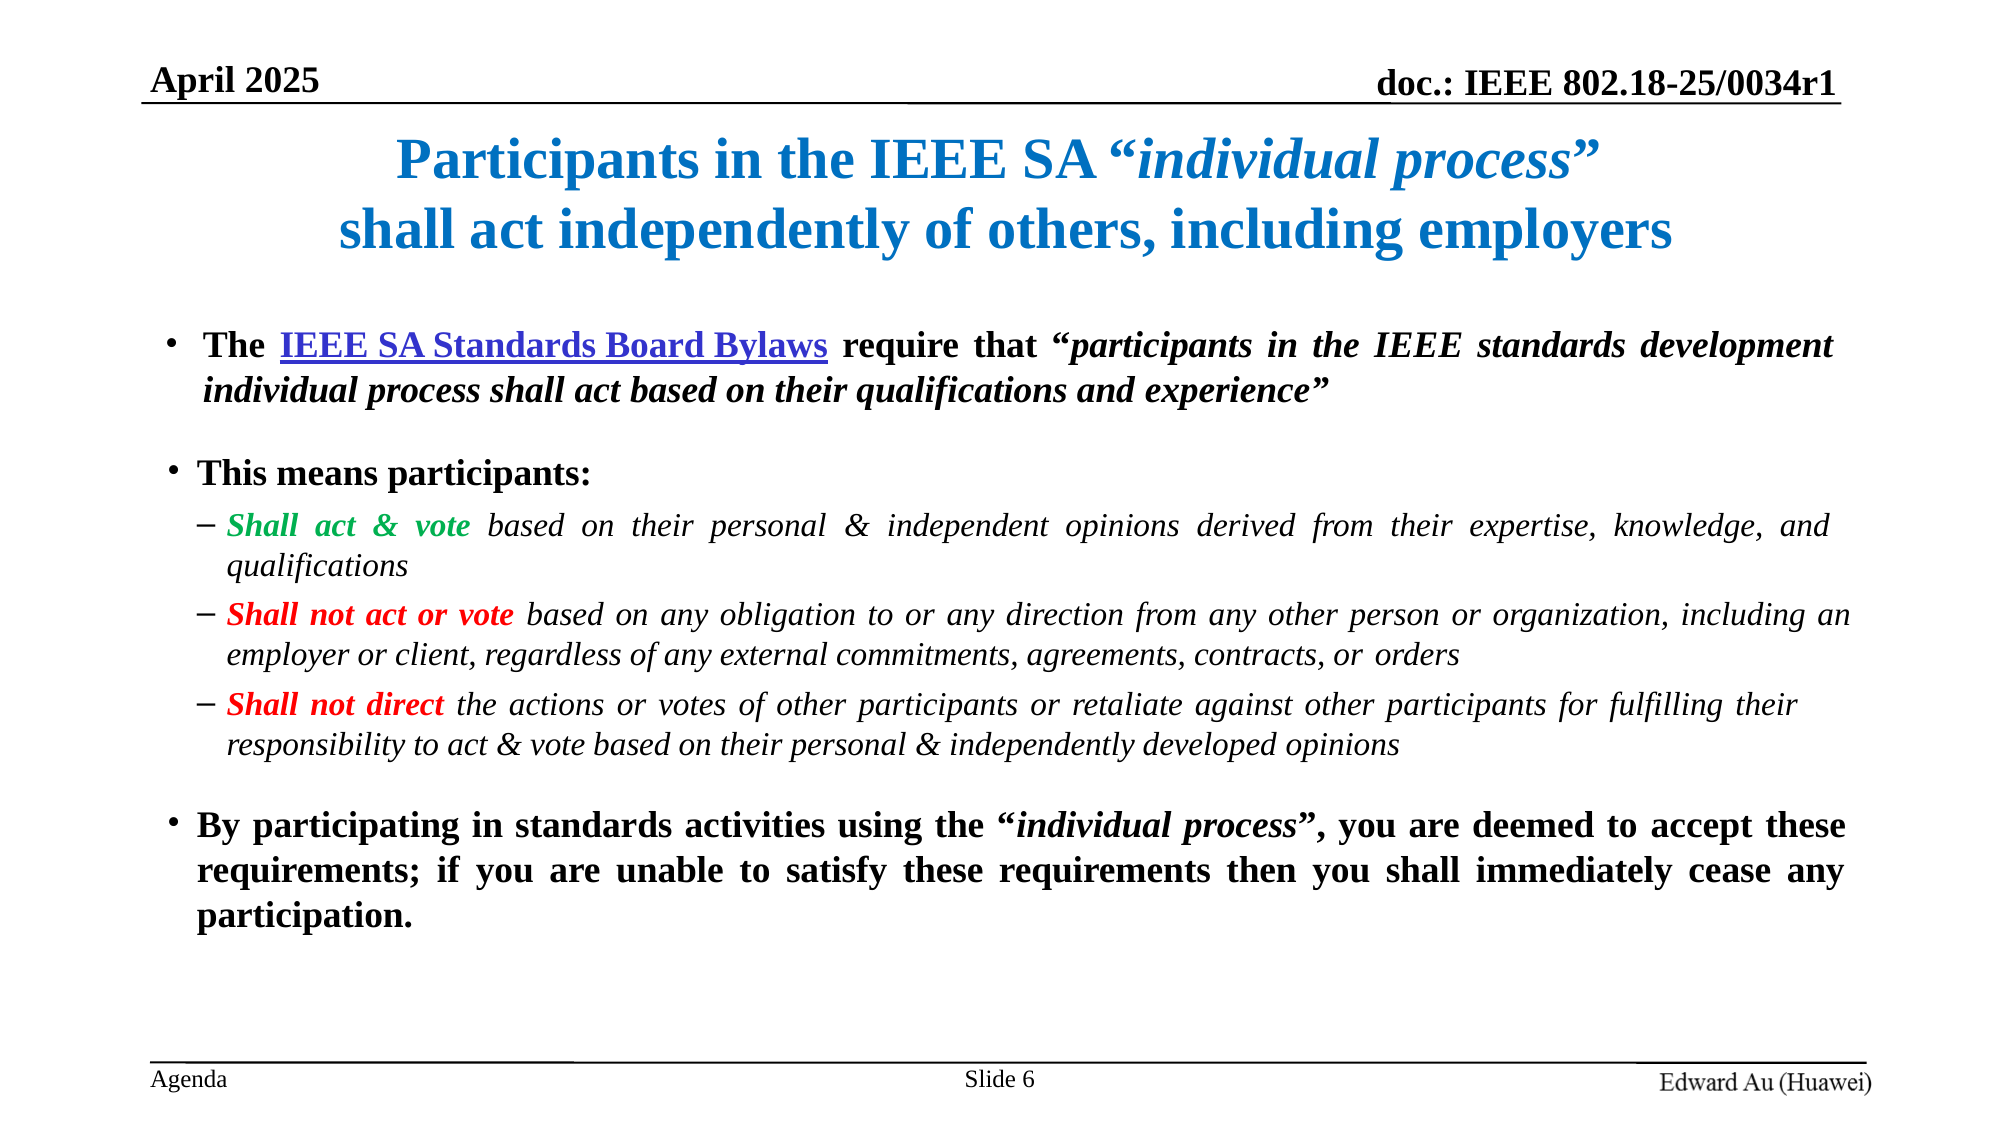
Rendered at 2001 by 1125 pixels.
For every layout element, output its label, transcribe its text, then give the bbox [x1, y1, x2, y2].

title Participants in the IEEE SA “individual process” shall act independently of others, including employers [162, 104, 1851, 276]
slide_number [149, 54, 651, 101]
slide_number Slide 6 [933, 1061, 1067, 1123]
picture [1174, 1058, 1887, 1113]
list The IEEE SA Standards Board Bylaws require that “participants in the IEEE standards development individual process shall act based on their qualifications and experience” This means participants: Shall act & vote based on their personal & independent opinions derived from their expertise, knowledge, and qualifications Shall not act or vote based on any obligation to or any direction from any other person or organization, including an employer or client, regardless of any external commitments, agreements, contracts, or orders Shall not direct the actions or votes of other participants or retaliate against other participants for fulfilling their responsibility to act & vote based on their personal & independently developed opinions By participating in standards activities using the “individual process”, you are deemed to accept these requirements; if you are unable to satisfy these requirements then you shall immediately cease any participation. [149, 312, 1869, 988]
